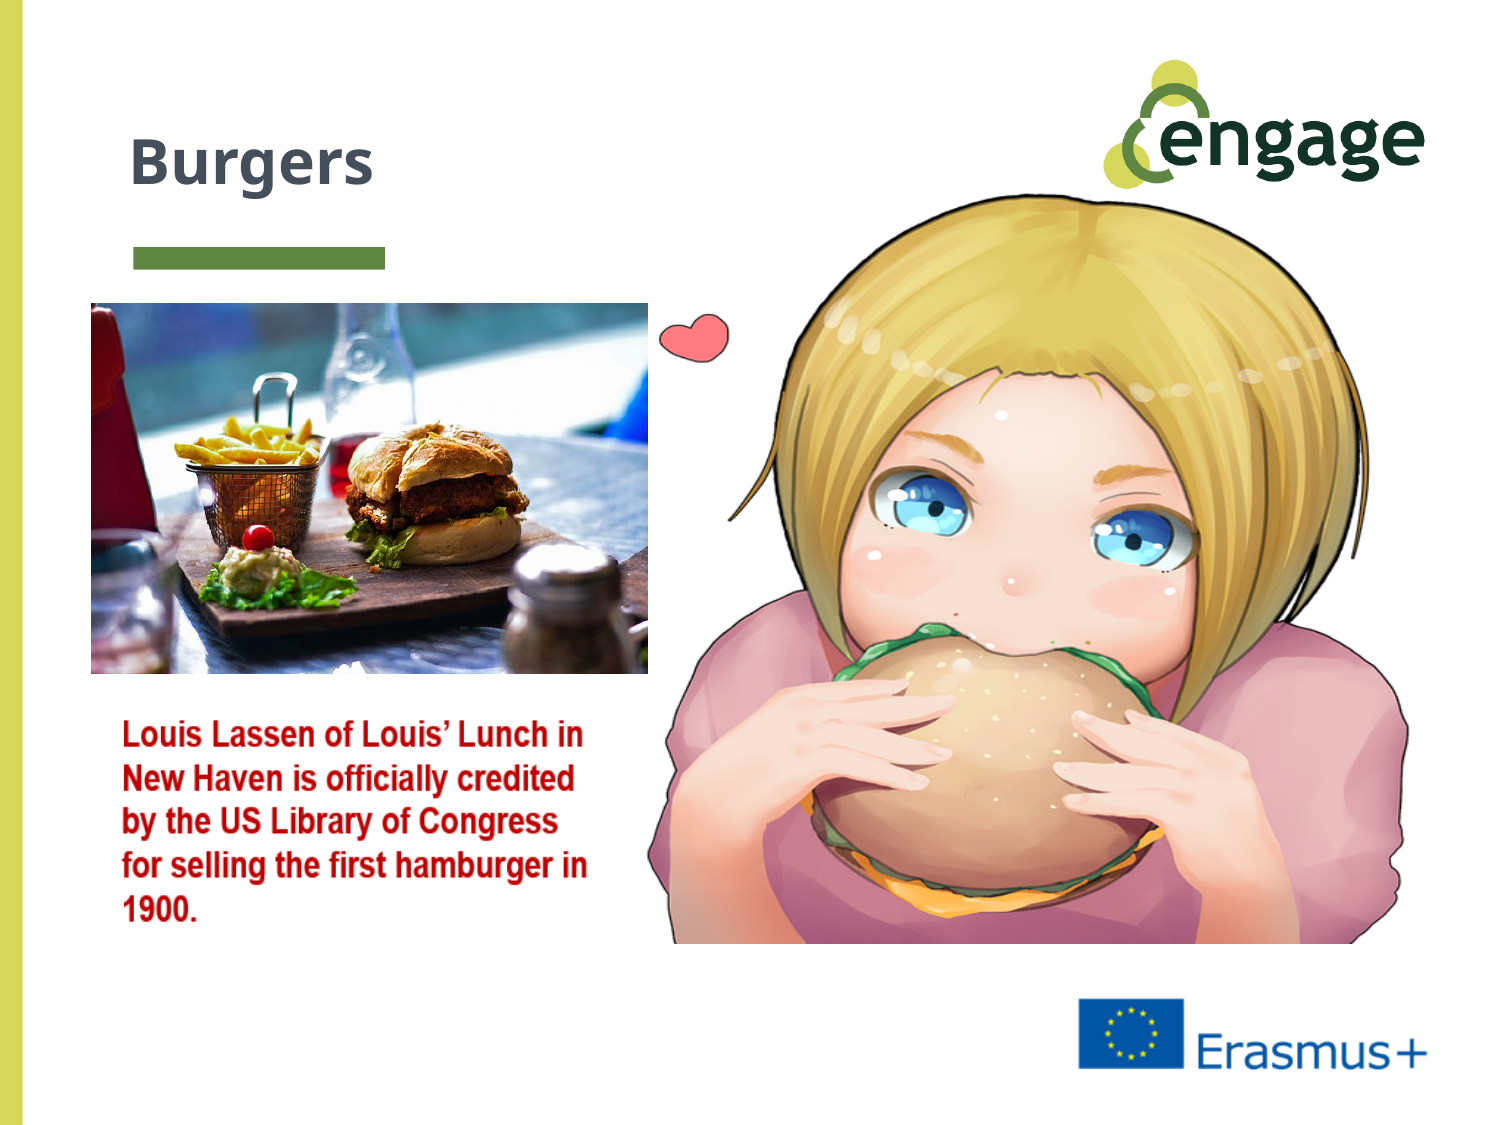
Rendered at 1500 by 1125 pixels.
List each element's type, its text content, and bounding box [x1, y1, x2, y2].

picture [1058, 978, 1448, 1090]
picture [91, 37, 1500, 945]
title Burgers [113, 0, 1387, 212]
